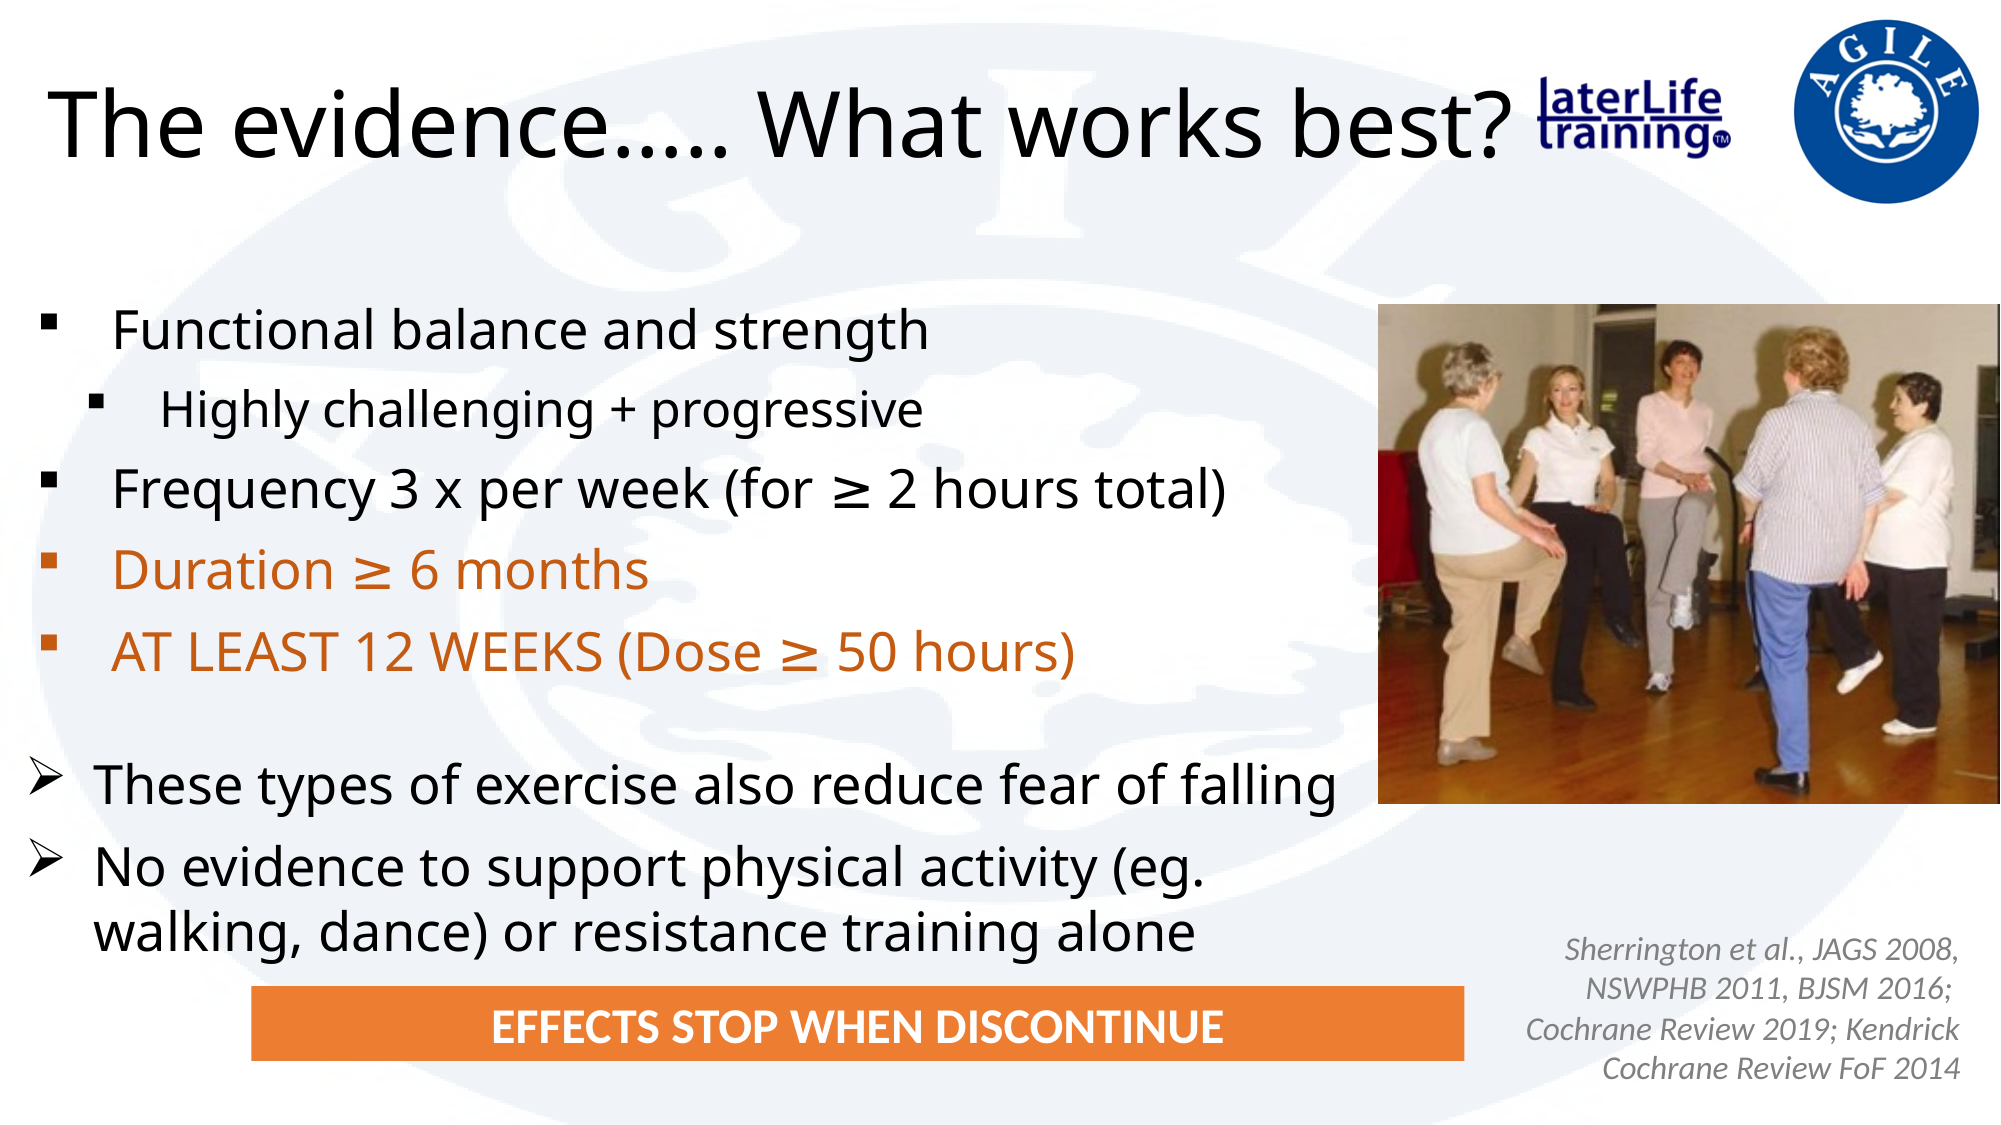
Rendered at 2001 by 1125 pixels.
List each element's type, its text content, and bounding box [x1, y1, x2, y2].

text_box Sherrington et al., JAGS 2008, NSWPHB 2011, BJSM 2016; Cochrane Review 2019; Kendrick Cochrane Review FoF 2014 [1425, 919, 1976, 1094]
title The evidence….. What works best? [32, 9, 1683, 248]
text_box EFFECTS STOP WHEN DISCONTINUE [251, 986, 1465, 1061]
list Functional balance and strength Highly challenging + progressive Frequency 3 x per week (for ≥ 2 hours total) Duration ≥ 6 months AT LEAST 12 WEEKS (Dose ≥ 50 hours) These types of exercise also reduce fear of falling No evidence to support physical activity (eg. walking, dance) or resistance training alone [10, 288, 1379, 1008]
picture [1530, 43, 1738, 218]
picture [1378, 304, 2000, 805]
picture [1791, 16, 1982, 207]
